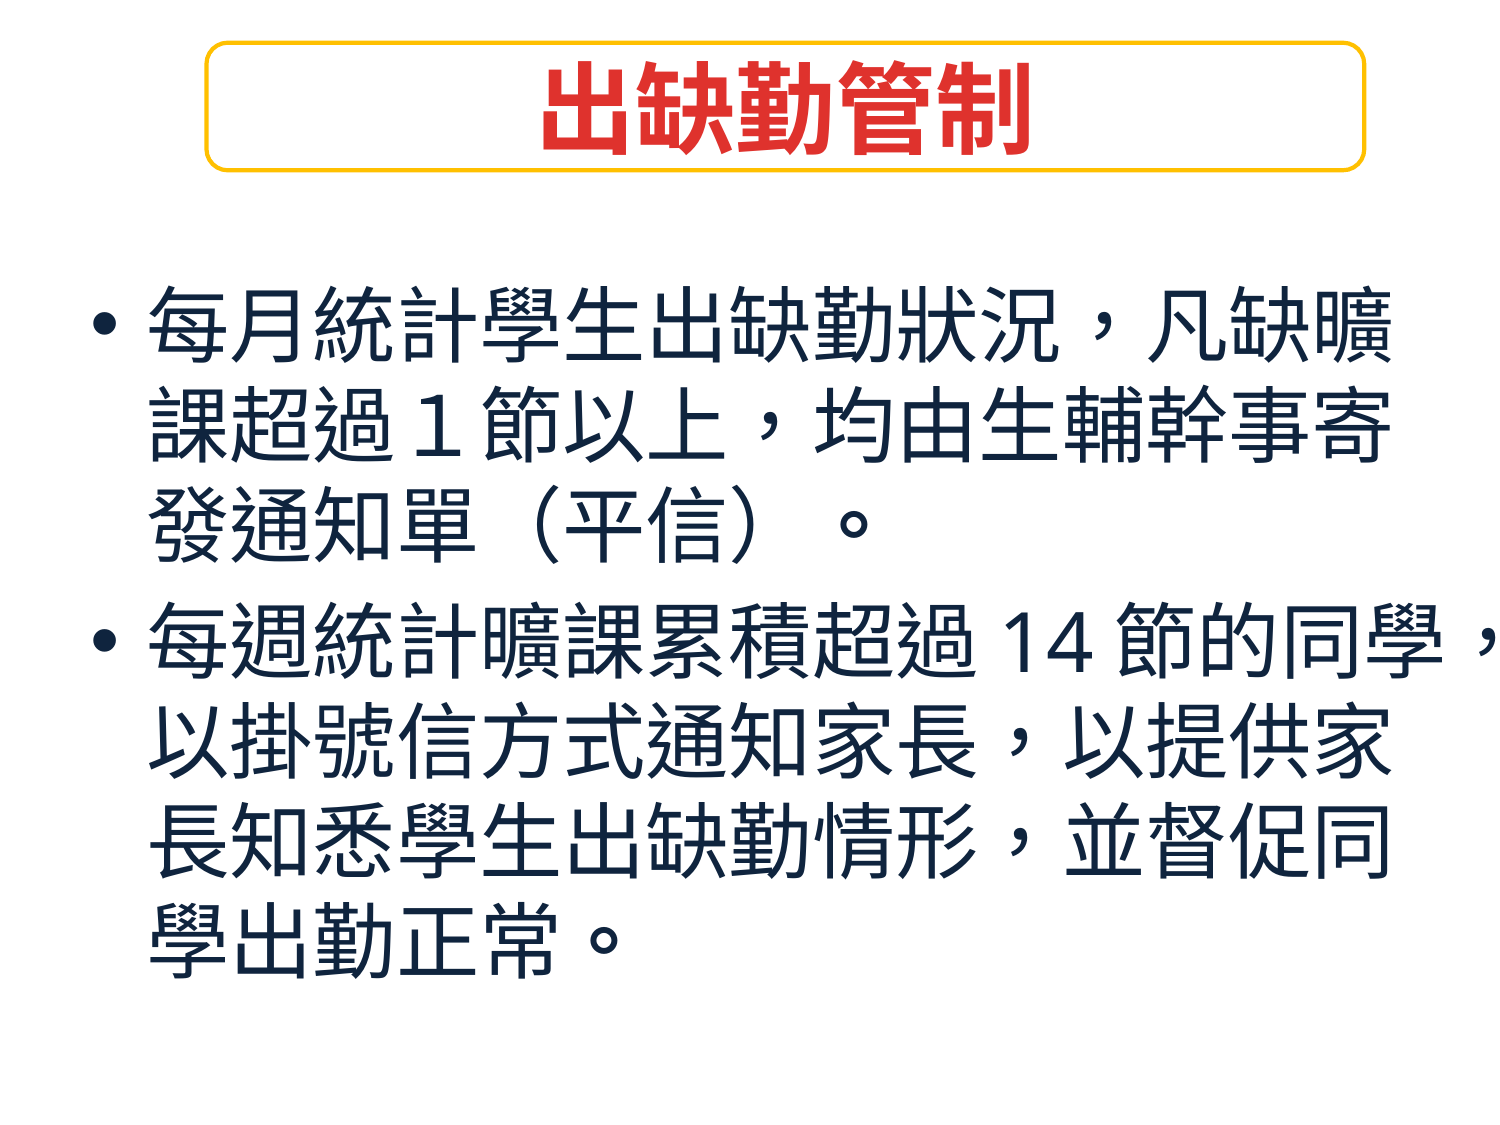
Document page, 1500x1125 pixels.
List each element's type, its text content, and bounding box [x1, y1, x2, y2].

list 每月統計學生出缺勤狀況，凡缺曠課超過１節以上，均由生輔幹事寄發通知單（平信）。 每週統計曠課累積超過14節的同學，以掛號信方式通知家長，以提供家長知悉學生出缺勤情形，並督促同學出勤正常。 [75, 265, 1471, 1047]
text_box 出缺勤管制 [206, 42, 1365, 171]
